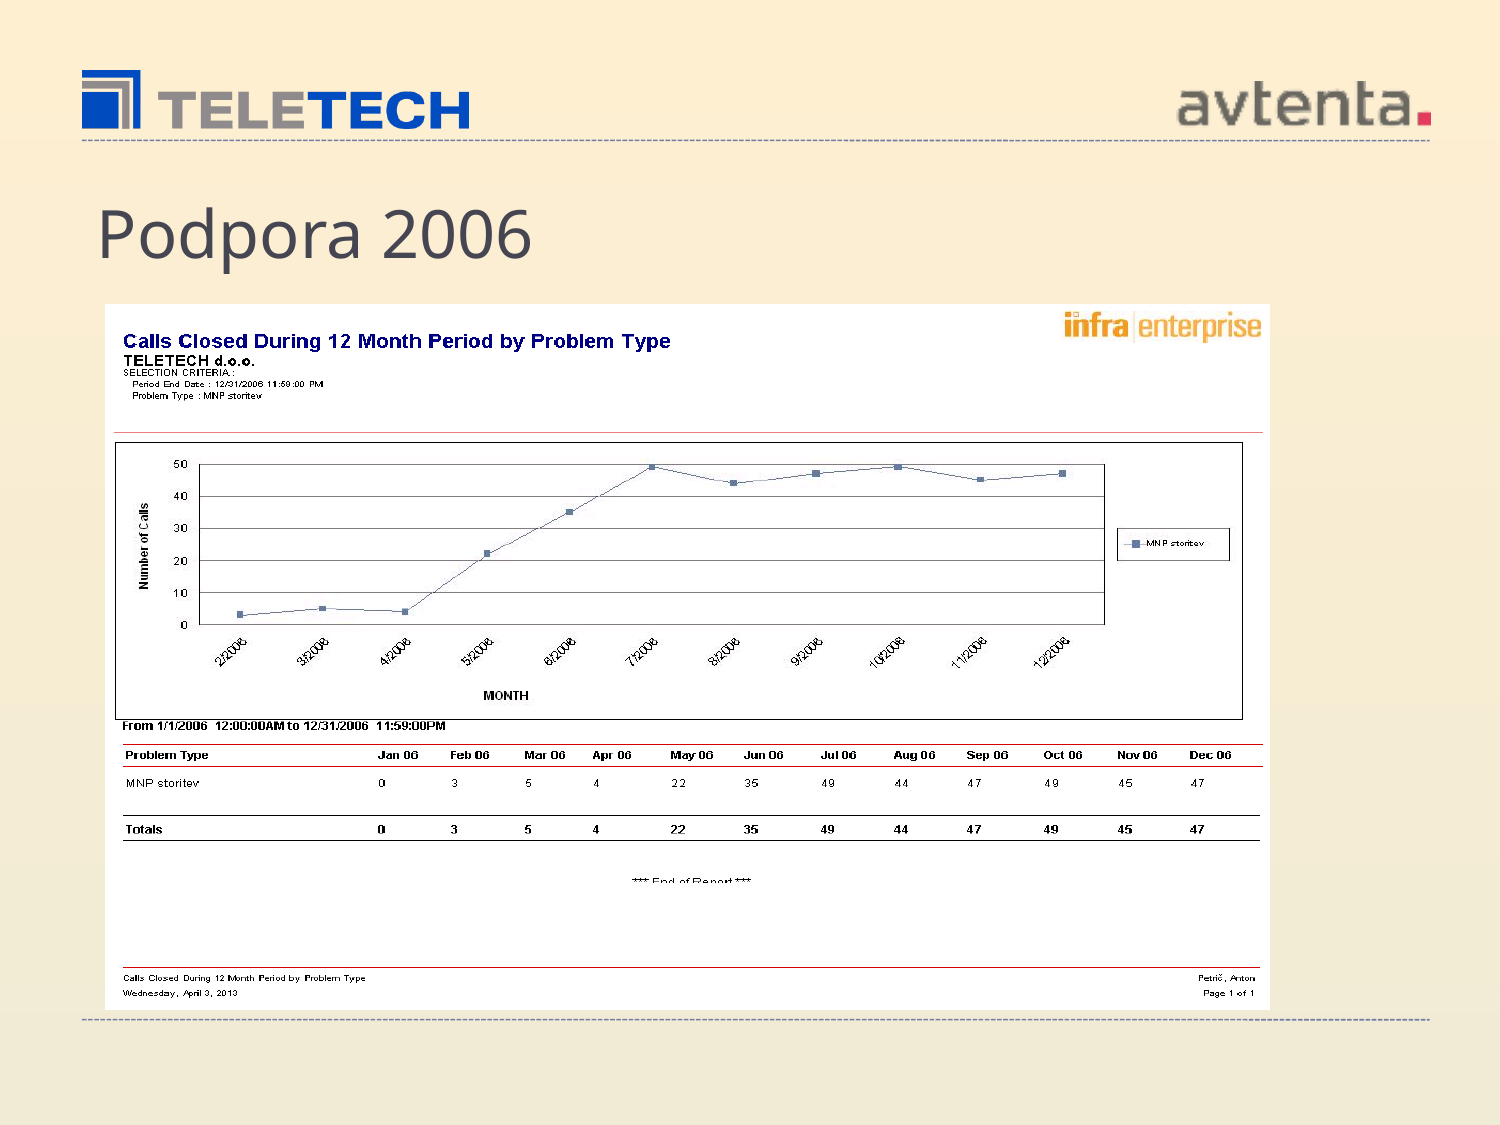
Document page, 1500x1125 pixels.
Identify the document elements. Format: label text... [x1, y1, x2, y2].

picture [1171, 81, 1431, 128]
title Podpora 2006 [82, 128, 1432, 280]
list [105, 304, 1270, 1011]
picture [82, 70, 469, 128]
